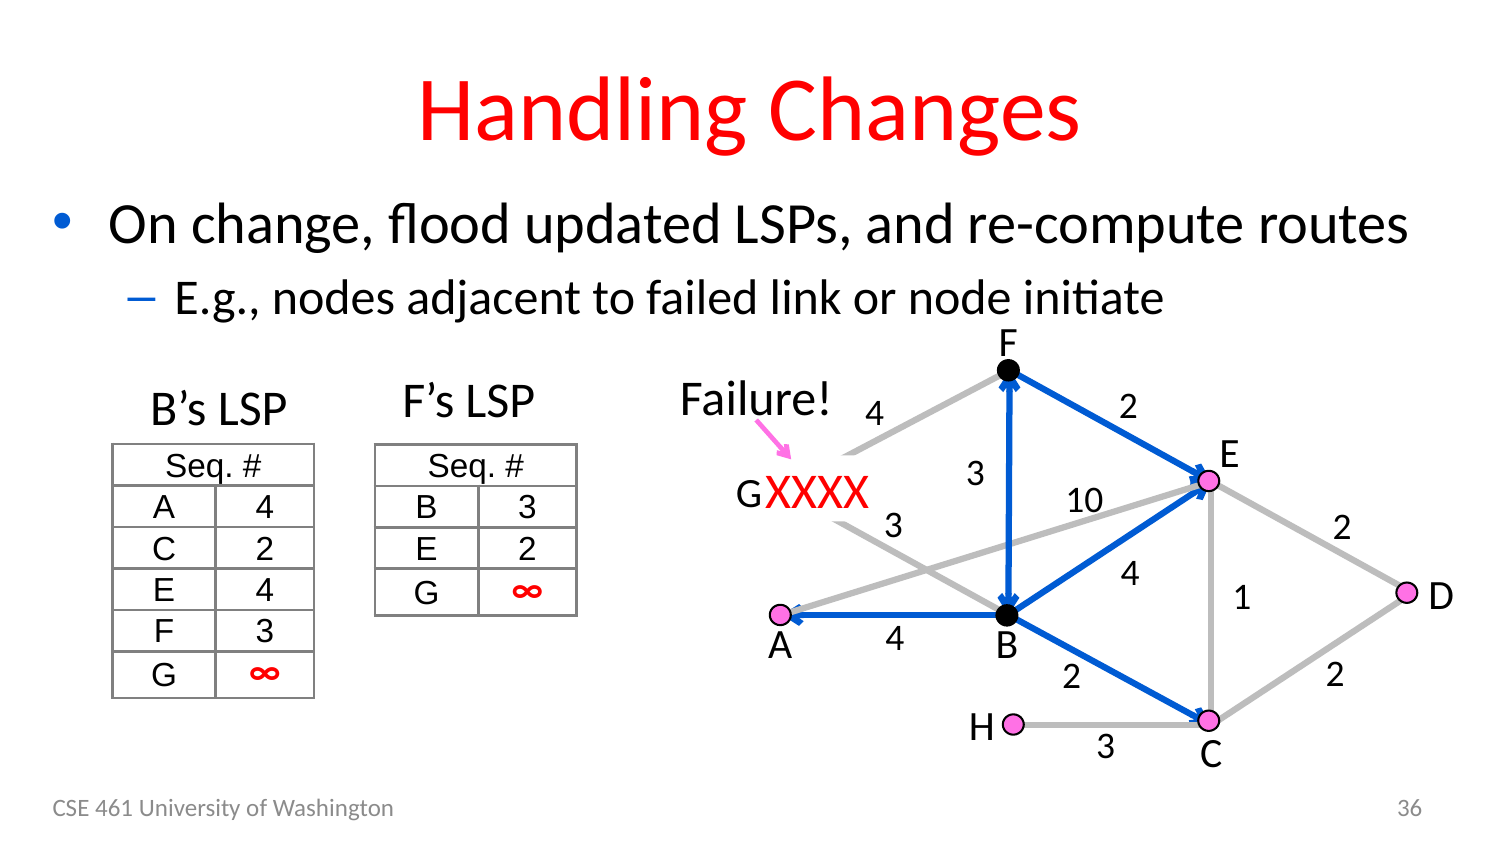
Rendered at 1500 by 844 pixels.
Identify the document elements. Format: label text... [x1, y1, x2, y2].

table_cell 2 [480, 529, 575, 567]
table_cell A [114, 487, 214, 526]
table_cell 4 [217, 570, 313, 609]
footer CSE 461 University of Washington [37, 784, 513, 830]
text_box Failure! [662, 369, 709, 433]
table_cell G [376, 570, 477, 614]
slide_number 36 [1087, 791, 1438, 830]
table_cell 3 [480, 487, 575, 526]
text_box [714, 309, 1476, 782]
table_cell E [114, 570, 214, 609]
table_cell B [376, 487, 477, 526]
table_cell 4 [217, 487, 313, 526]
table_cell 3 [217, 611, 313, 650]
table_header Seq. # [376, 446, 575, 485]
table_header Seq. # [114, 445, 313, 484]
list On change, flood updated LSPs, and re-compute routes E.g., nodes adjacent to failed link or node initiate [37, 177, 1463, 735]
table_cell ∞ [480, 570, 575, 614]
table_cell 2 [217, 528, 313, 567]
table_cell E [376, 529, 477, 567]
table_cell ∞ [217, 653, 313, 697]
title Handling Changes [37, 33, 1463, 175]
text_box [755, 419, 792, 460]
table_cell G [114, 653, 214, 697]
table_cell F [114, 611, 214, 650]
table_cell C [114, 528, 214, 567]
text_box B’s LSP [125, 379, 313, 442]
text_box F’s LSP [375, 371, 563, 435]
